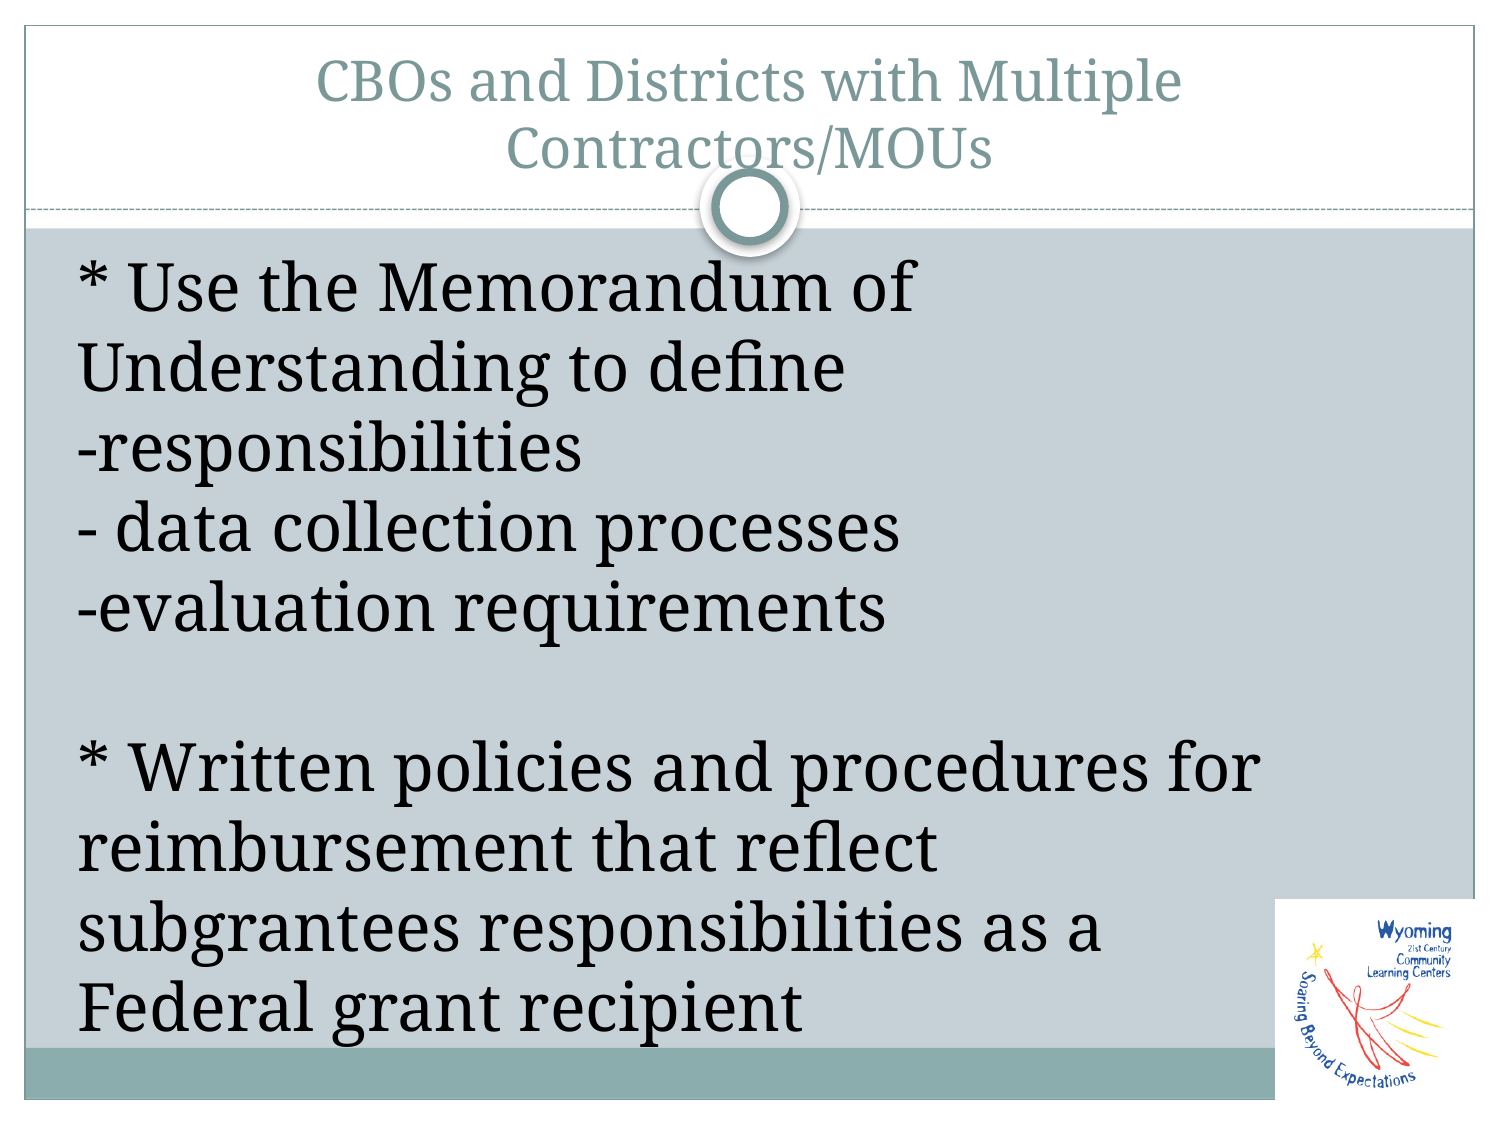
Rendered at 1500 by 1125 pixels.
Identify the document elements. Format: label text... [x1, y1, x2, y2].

text_box * Use the Memorandum of Understanding to define -responsibilities - data collection processes -evaluation requirements * Written policies and procedures for reimbursement that reflect subgrantees responsibilities as a Federal grant recipient [62, 237, 1350, 1052]
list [1274, 899, 1484, 1109]
title CBOs and Districts with Multiple Contractors/MOUs [49, 37, 1450, 188]
